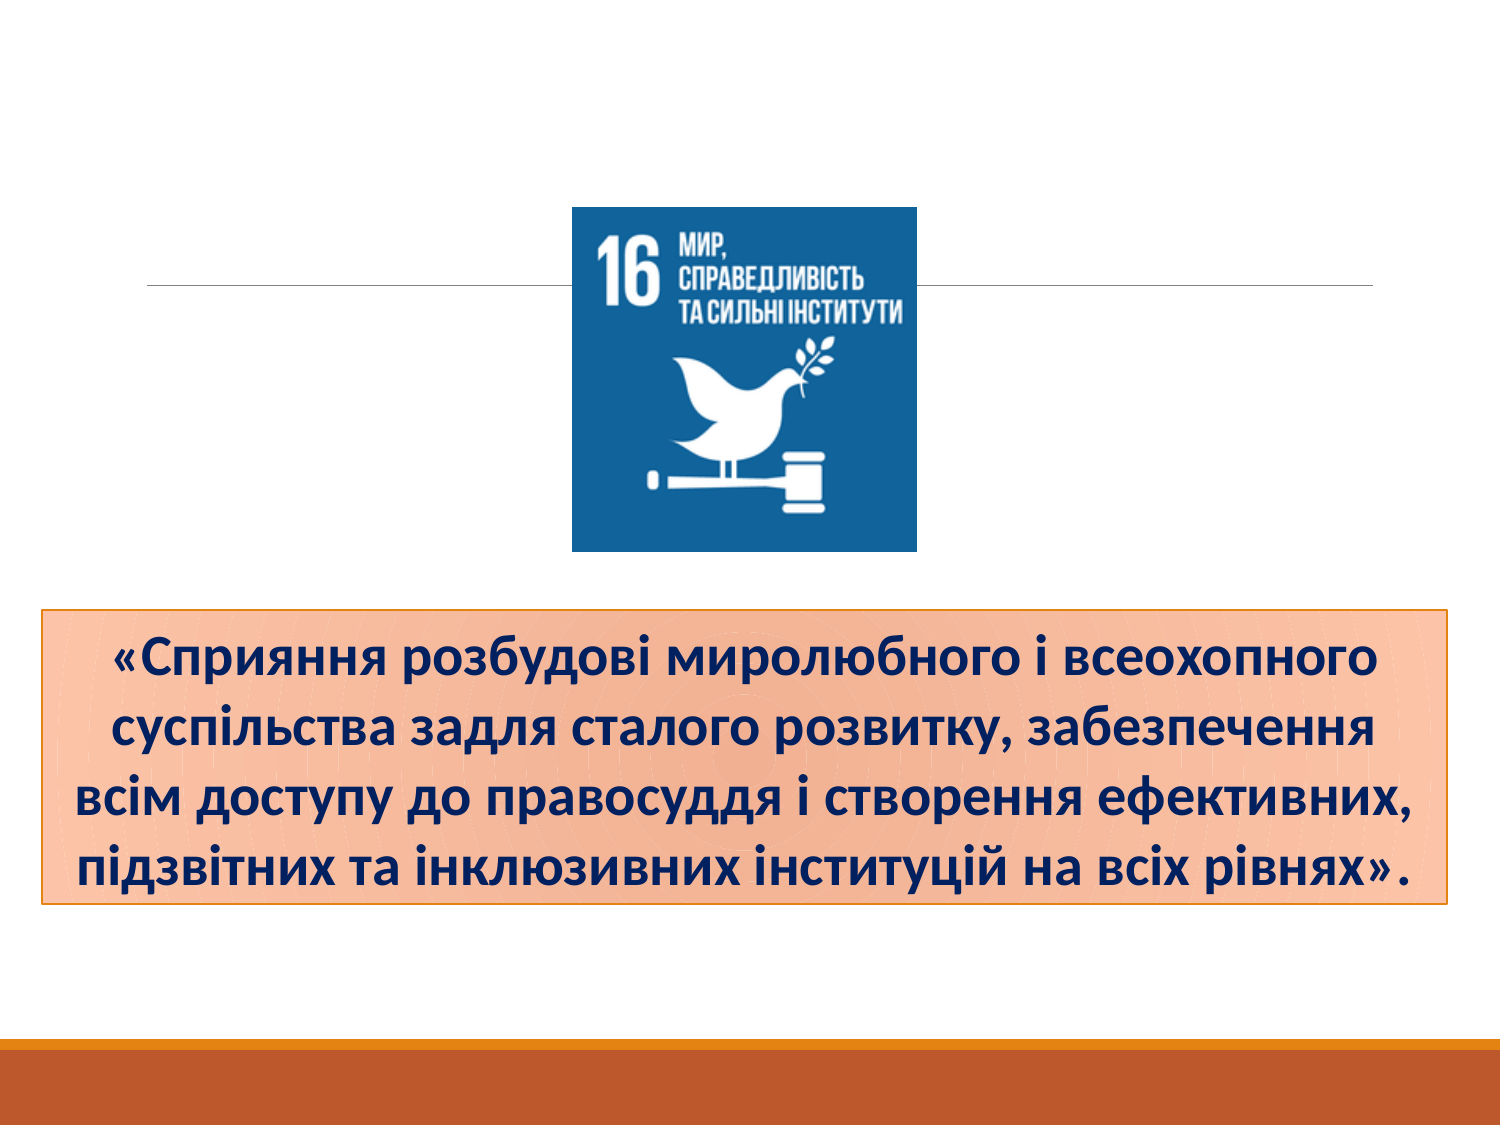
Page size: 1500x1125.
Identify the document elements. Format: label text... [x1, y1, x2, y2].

picture [571, 207, 917, 553]
text_box «Сприяння розбудові миролюбного і всеохопного суспільства задля сталого розвитку, забезпечення всім доступу до правосуддя і створення ефективних, підзвітних та інклюзивних інституцій на всіх рівнях». [41, 609, 1448, 905]
